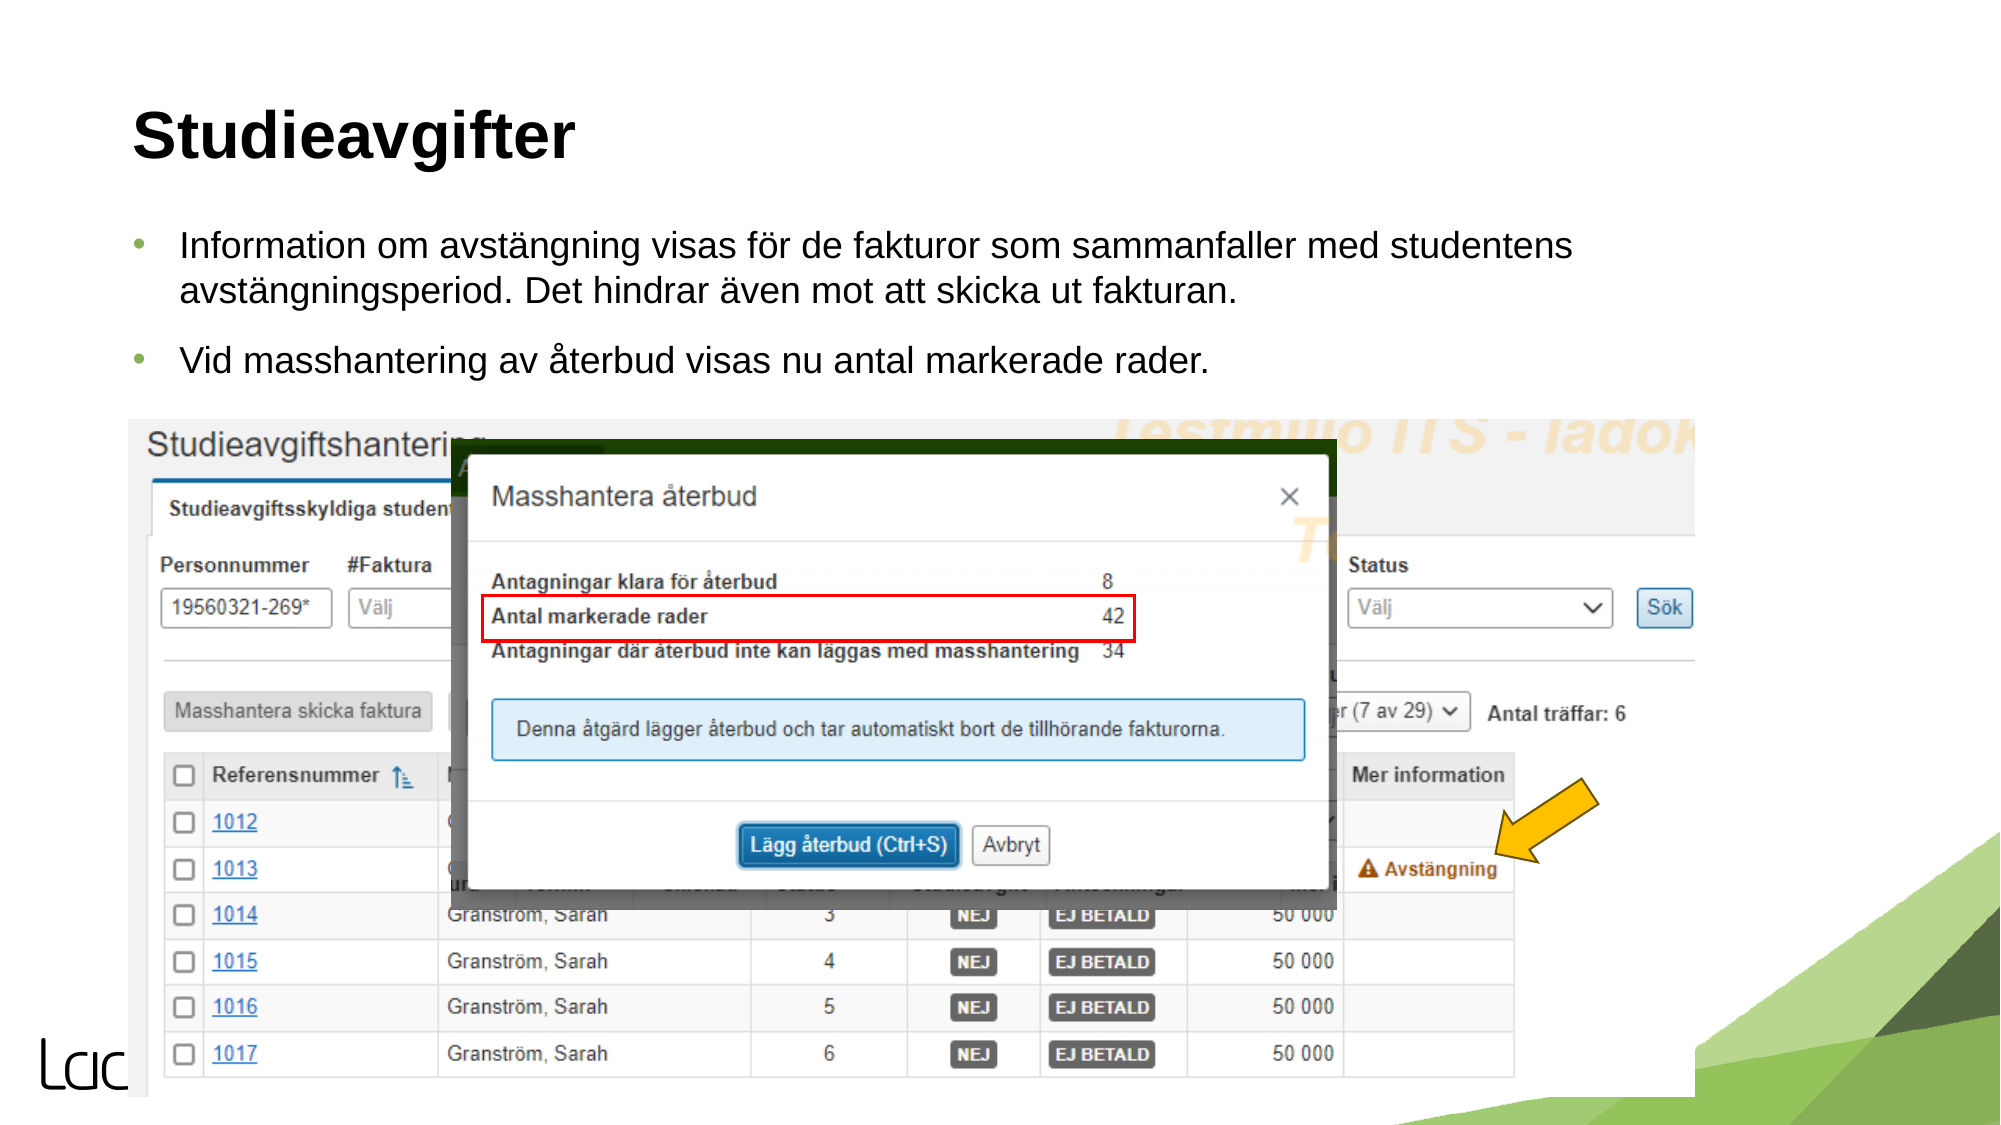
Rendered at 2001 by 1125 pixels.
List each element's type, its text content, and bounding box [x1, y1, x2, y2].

picture [41, 419, 2000, 1125]
list Information om avstängning visas för de fakturor som sammanfaller med studentens avstängningsperiod. Det hindrar även mot att skicka ut fakturan. Vid masshantering av återbud visas nu antal markerade rader. [117, 213, 1783, 854]
title Studieavgifter [117, 94, 1783, 213]
